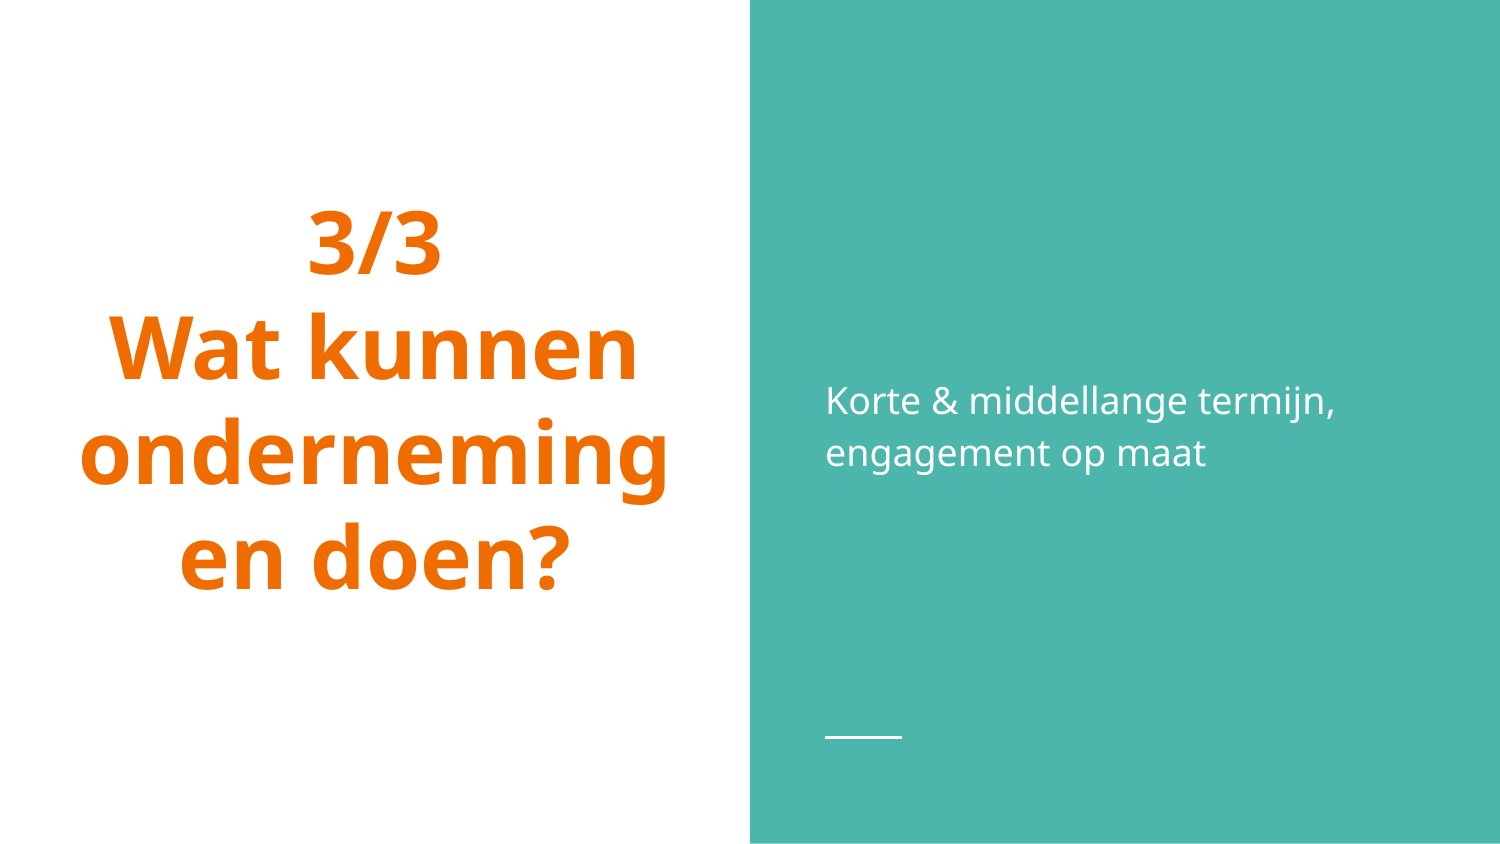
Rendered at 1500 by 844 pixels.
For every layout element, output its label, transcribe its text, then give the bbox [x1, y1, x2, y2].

list Korte & middellange termijn, engagement op maat [810, 118, 1440, 725]
title 3/3 Wat kunnen ondernemingen doen? [43, 170, 708, 622]
